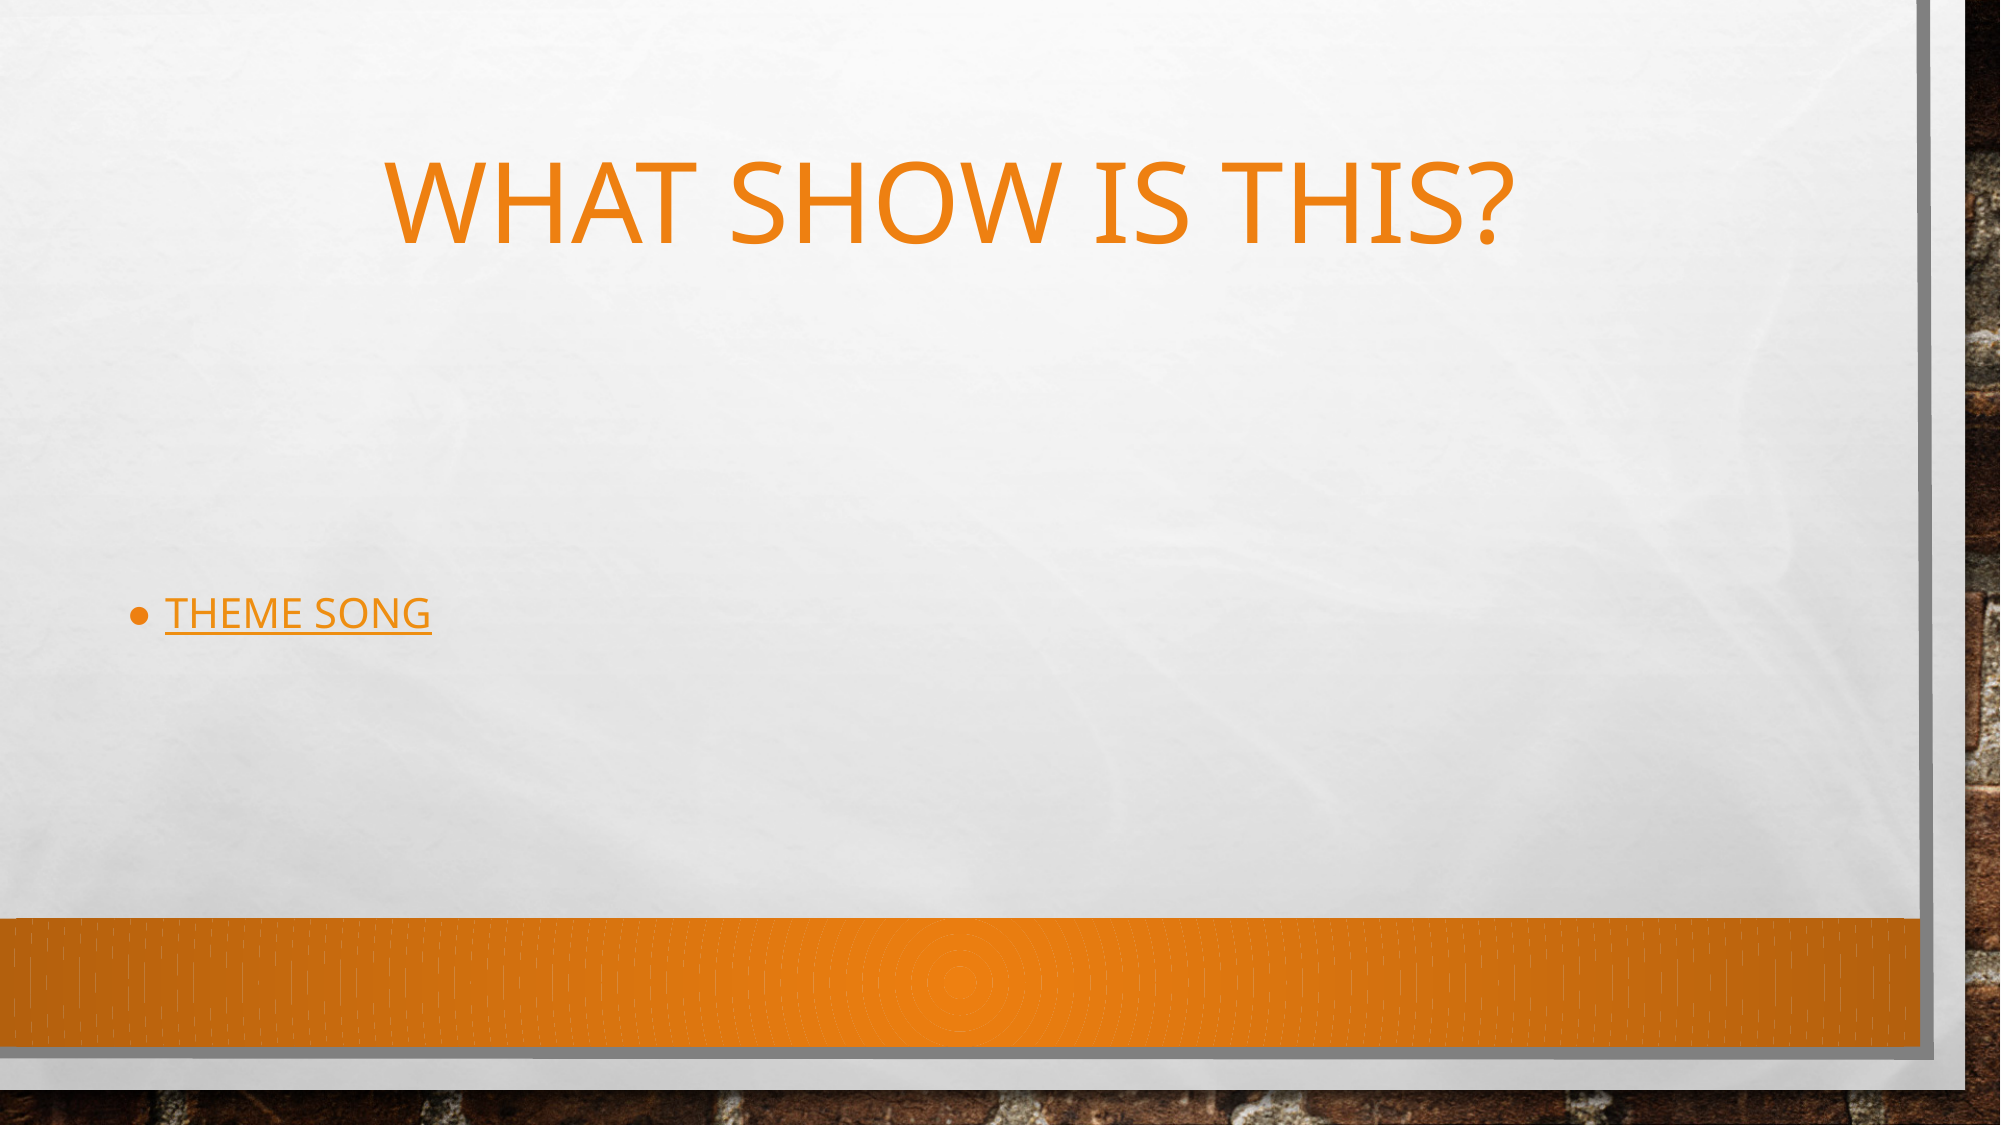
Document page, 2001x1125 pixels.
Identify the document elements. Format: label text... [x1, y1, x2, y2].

list Theme Song [112, 338, 1818, 882]
title What Show is This? [112, 112, 1818, 302]
picture [0, 0, 2000, 1125]
